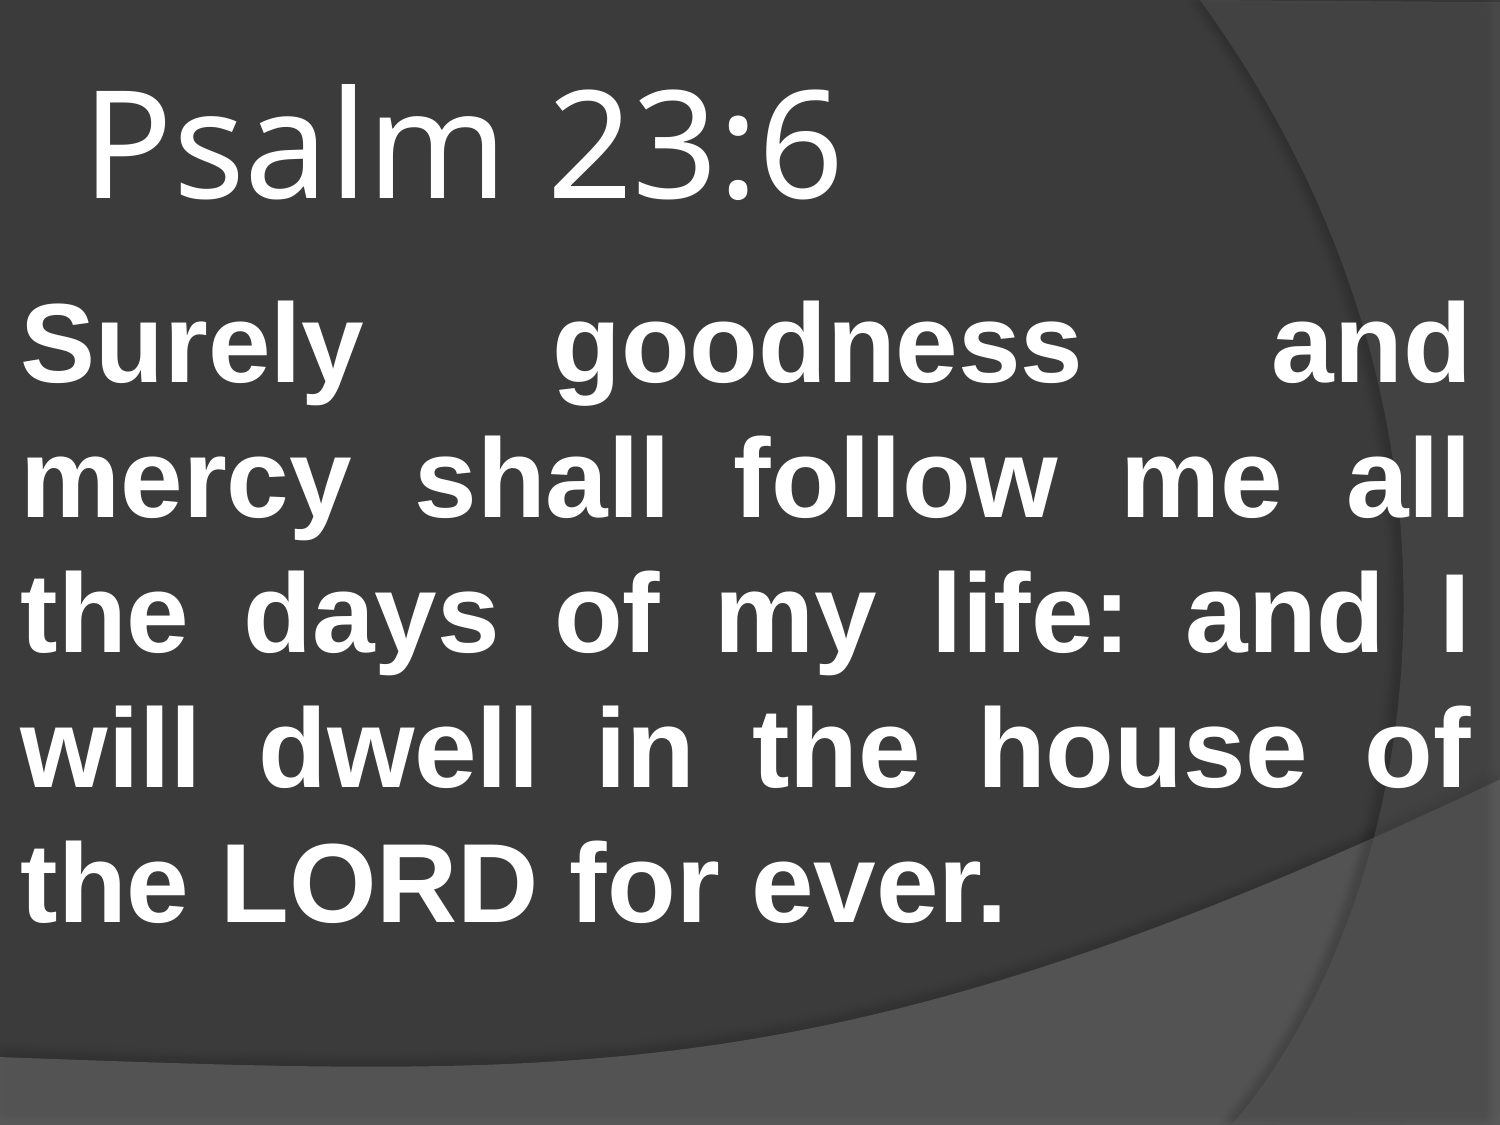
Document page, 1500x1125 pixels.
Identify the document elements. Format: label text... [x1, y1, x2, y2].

list Surely goodness and mercy shall follow me all the days of my life: and I will dwell in the house of the LORD for ever. [0, 262, 1488, 1125]
title Psalm 23:6 [75, 45, 1300, 233]
